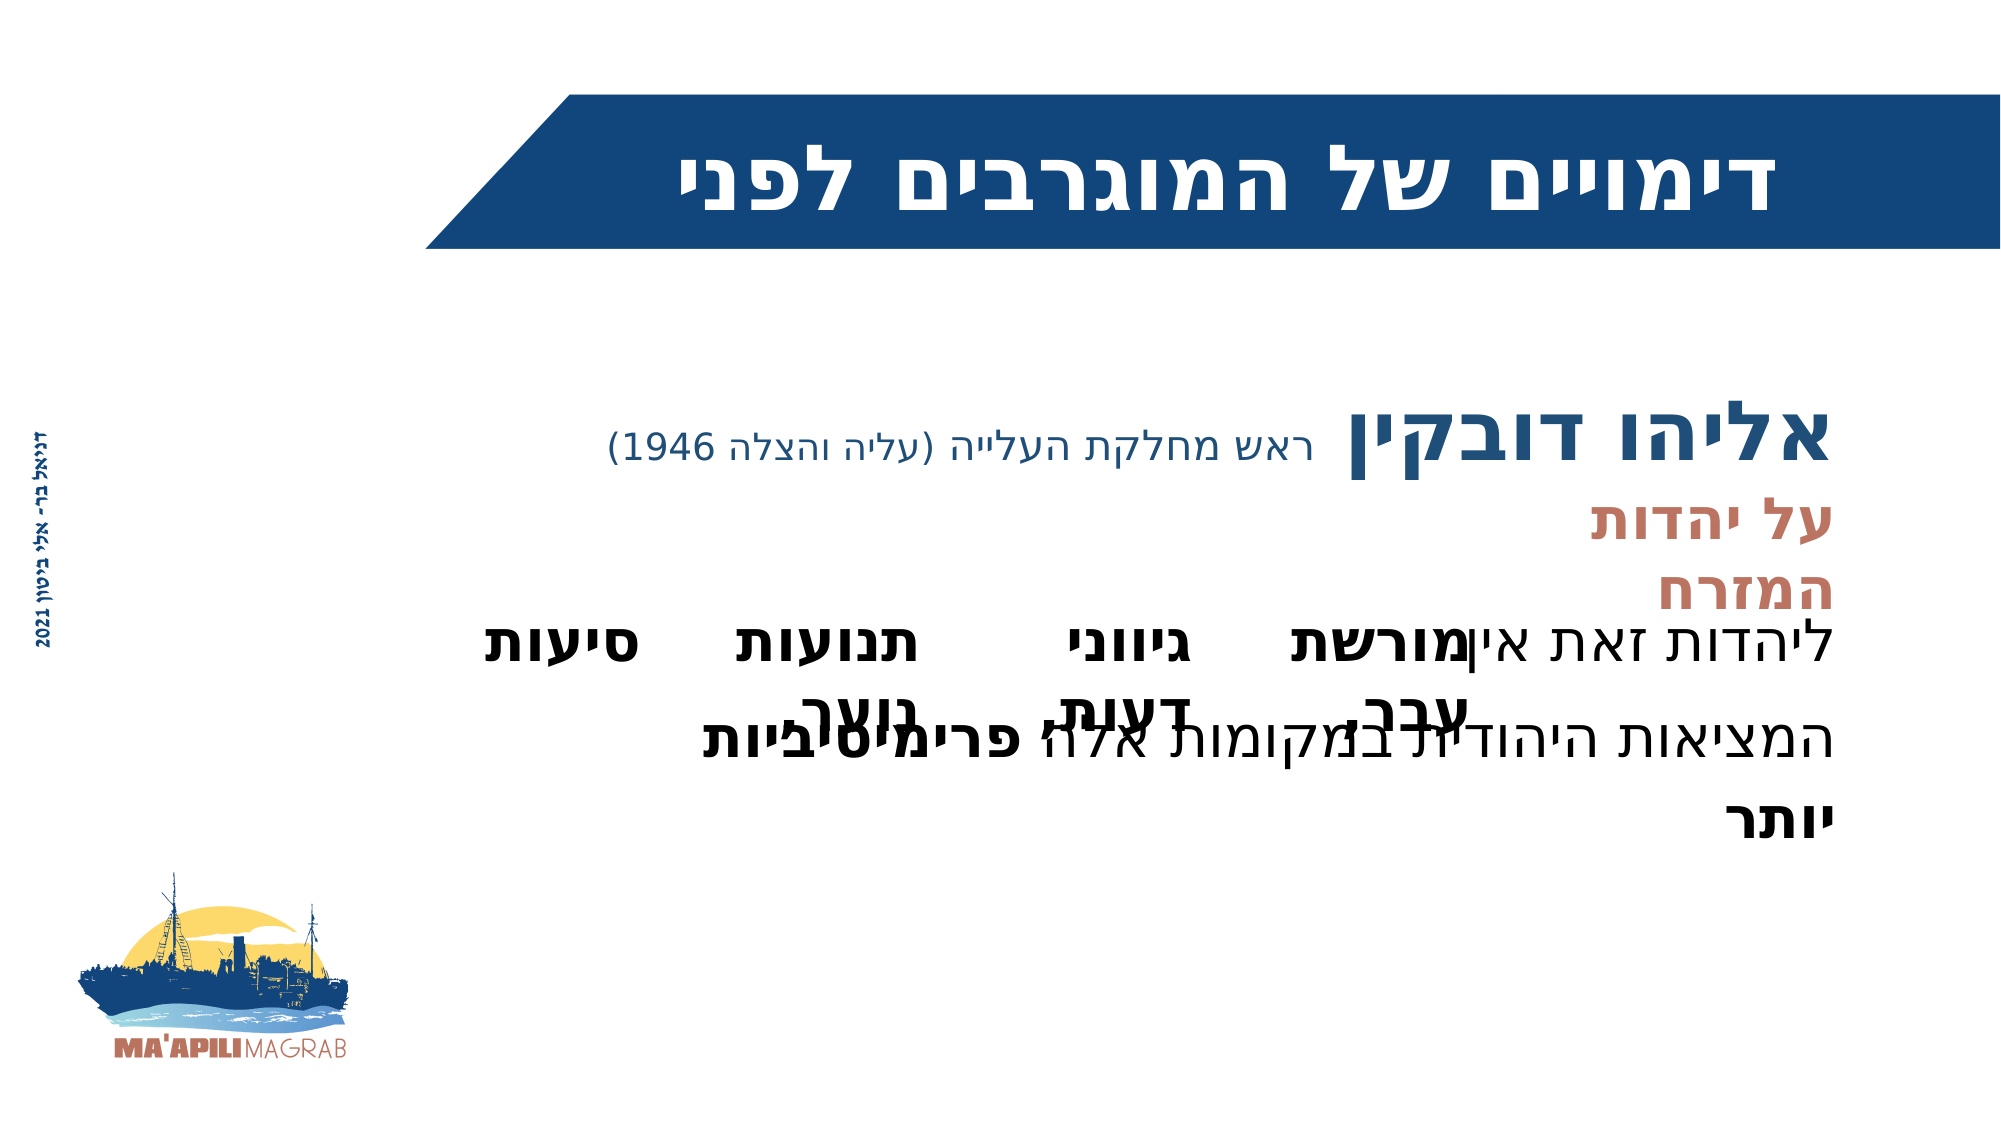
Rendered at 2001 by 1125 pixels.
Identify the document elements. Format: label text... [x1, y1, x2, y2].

text_box מורשת עבר, [1208, 595, 1488, 751]
picture [0, 0, 2001, 1125]
text_box גיווני דעות, [936, 595, 1208, 751]
text_box דימויים של המוגרבים לפני ההעפלה [507, 103, 1949, 354]
text_box אליהו דובקין ראש מחלקת העלייה (עליה והצלה 1946) [410, 363, 1852, 485]
text_box סיעות [375, 595, 656, 681]
text_box תנועות נוער, [631, 595, 936, 751]
text_box על יהדות המזרח [1399, 474, 1852, 595]
text_box ליהדות זאת אין [1488, 595, 1852, 681]
text_box המציאות היהודית במקומות אלה פרימיטיביות יותר [621, 681, 1852, 858]
